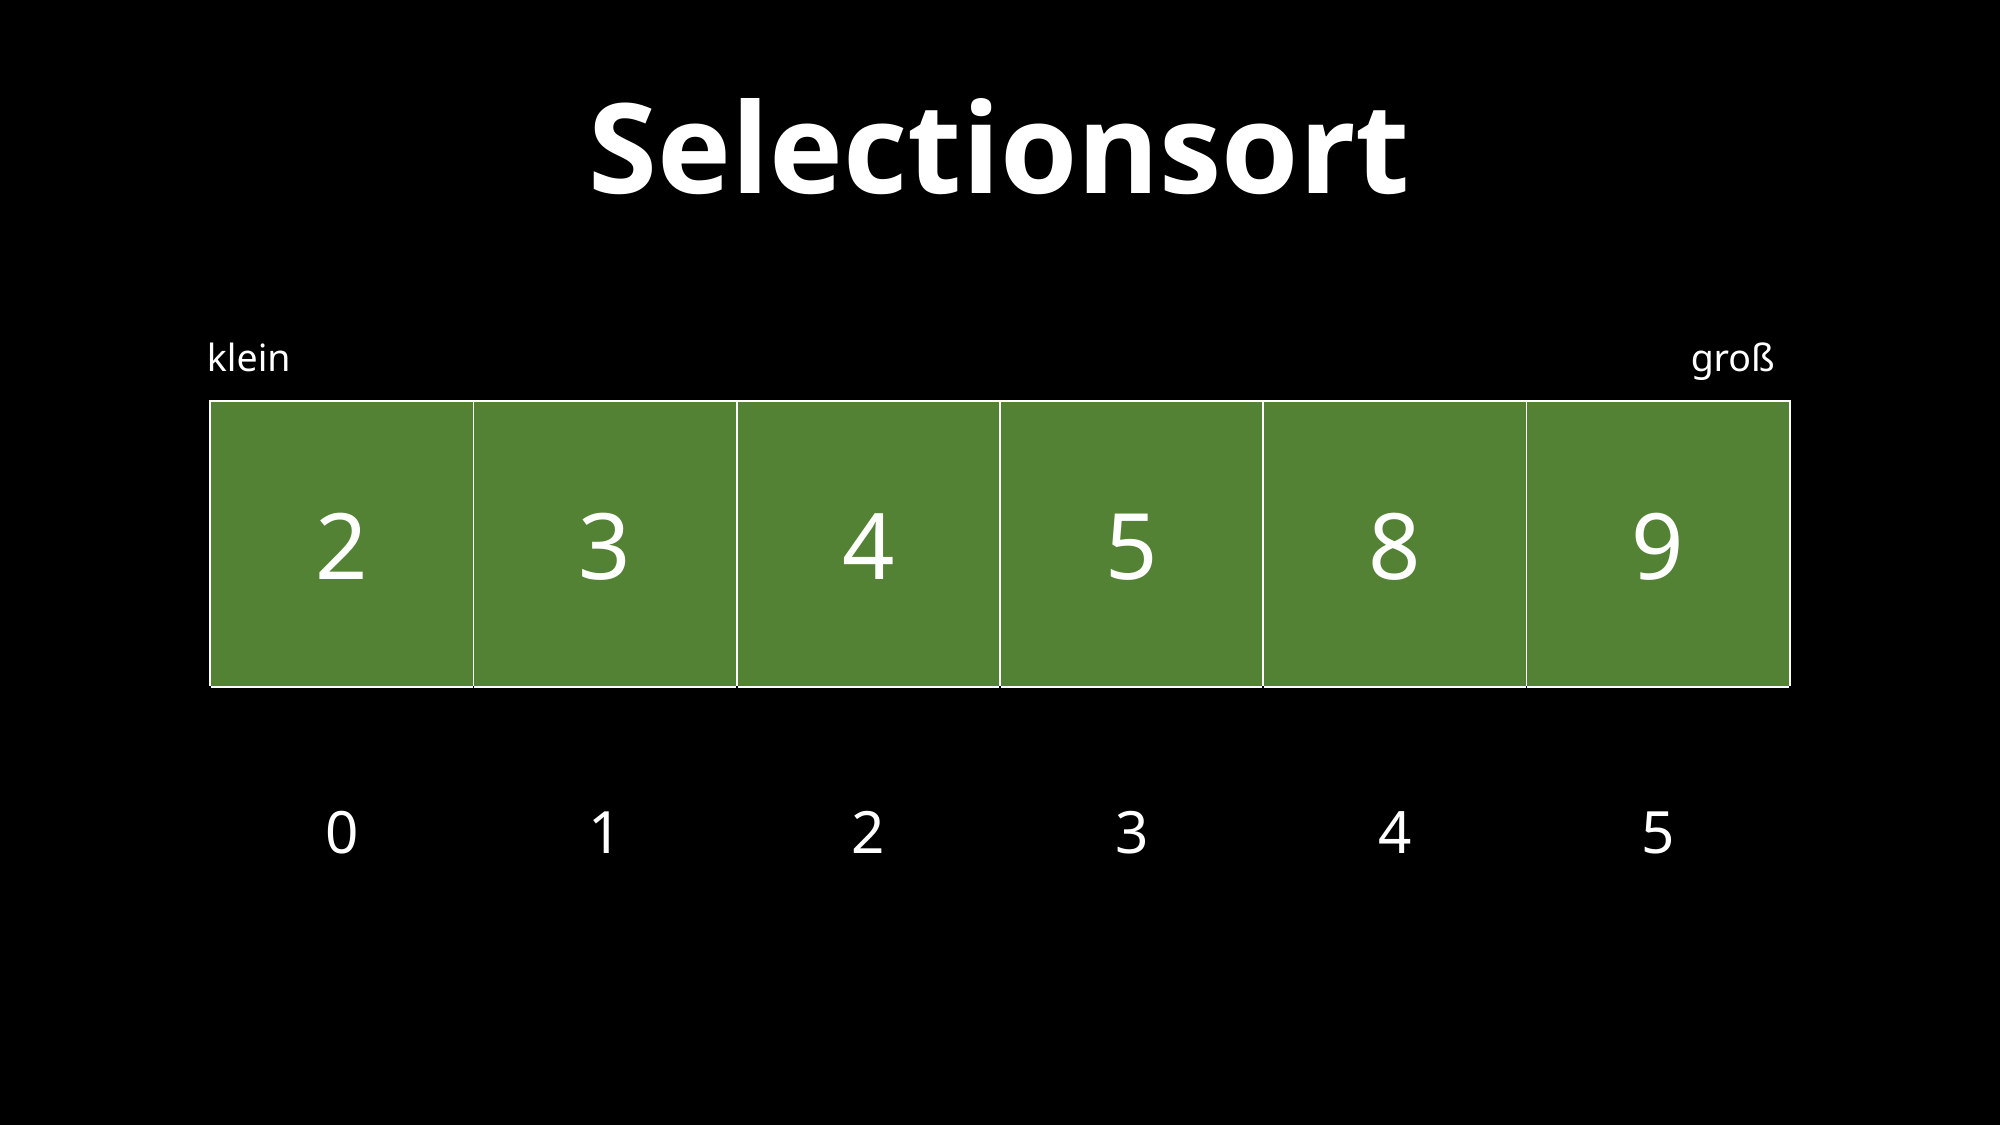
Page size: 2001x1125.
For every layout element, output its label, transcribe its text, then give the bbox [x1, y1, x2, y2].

table_header 3 [474, 402, 736, 686]
table_header 2 [211, 402, 473, 686]
list Selectionsort [22, 47, 1978, 260]
table_cell 1 [474, 688, 736, 973]
table_cell 2 [738, 688, 999, 973]
text_box klein [192, 326, 420, 387]
table_cell 3 [1001, 688, 1262, 973]
table_cell 0 [211, 688, 473, 973]
table_header 8 [1264, 402, 1526, 686]
table_header 4 [738, 402, 999, 686]
table_header 5 [1001, 402, 1262, 686]
text_box groß [1562, 326, 1790, 387]
table_header 9 [1527, 402, 1789, 686]
table_cell 5 [1527, 688, 1789, 973]
table_cell 4 [1264, 688, 1526, 973]
